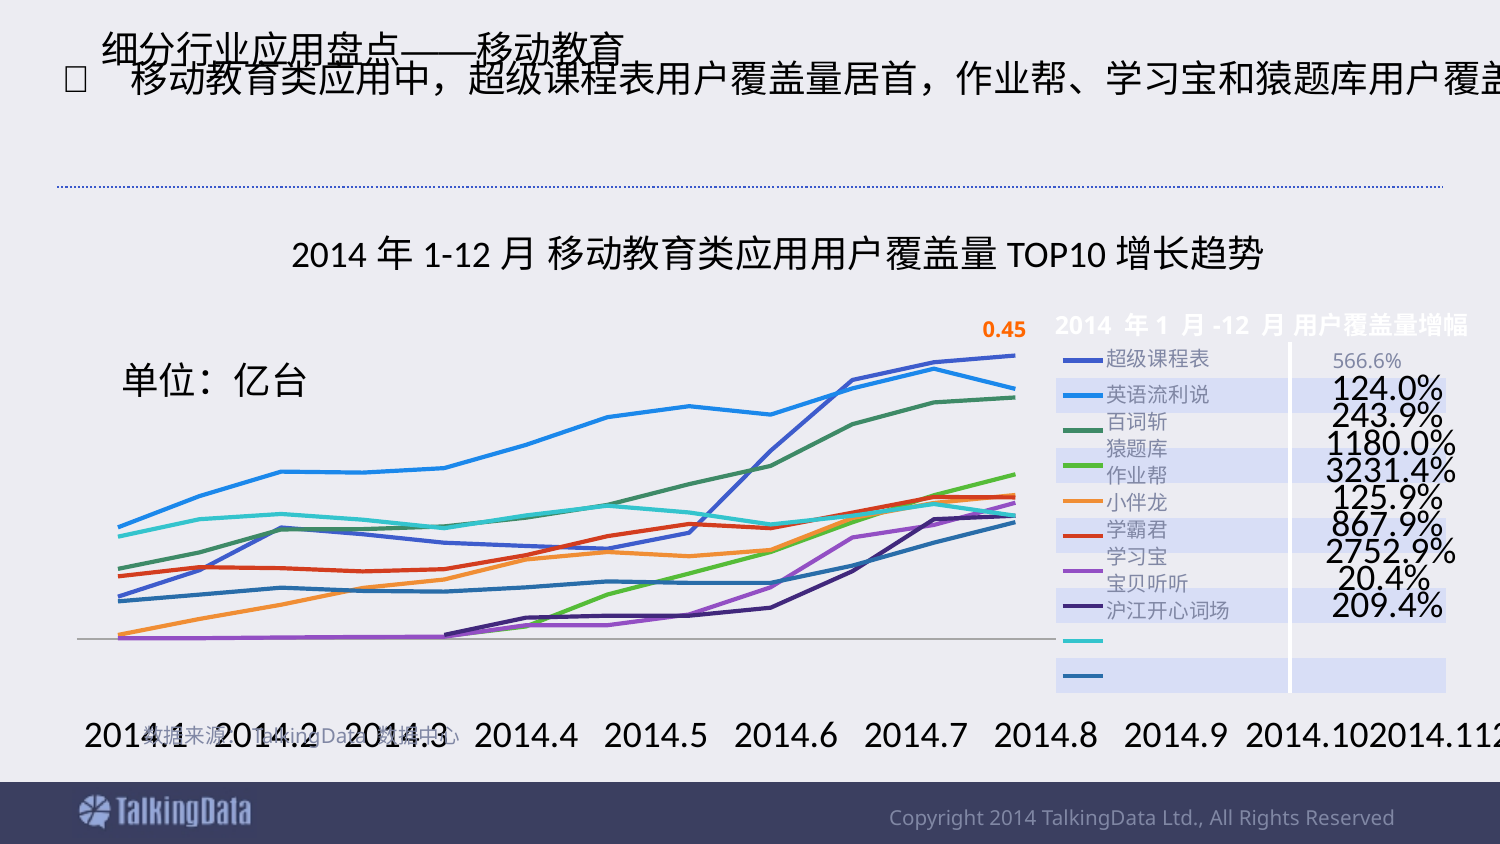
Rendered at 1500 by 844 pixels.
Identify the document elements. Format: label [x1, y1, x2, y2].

text_box [982, 314, 1027, 349]
picture [72, 787, 257, 838]
text_box [0, 780, 143, 844]
text_box [871, 354, 1016, 375]
text_box [0, 0, 1500, 780]
text_box [57, 41, 1500, 283]
text_box [83, 308, 1500, 837]
text_box [257, 780, 1500, 844]
